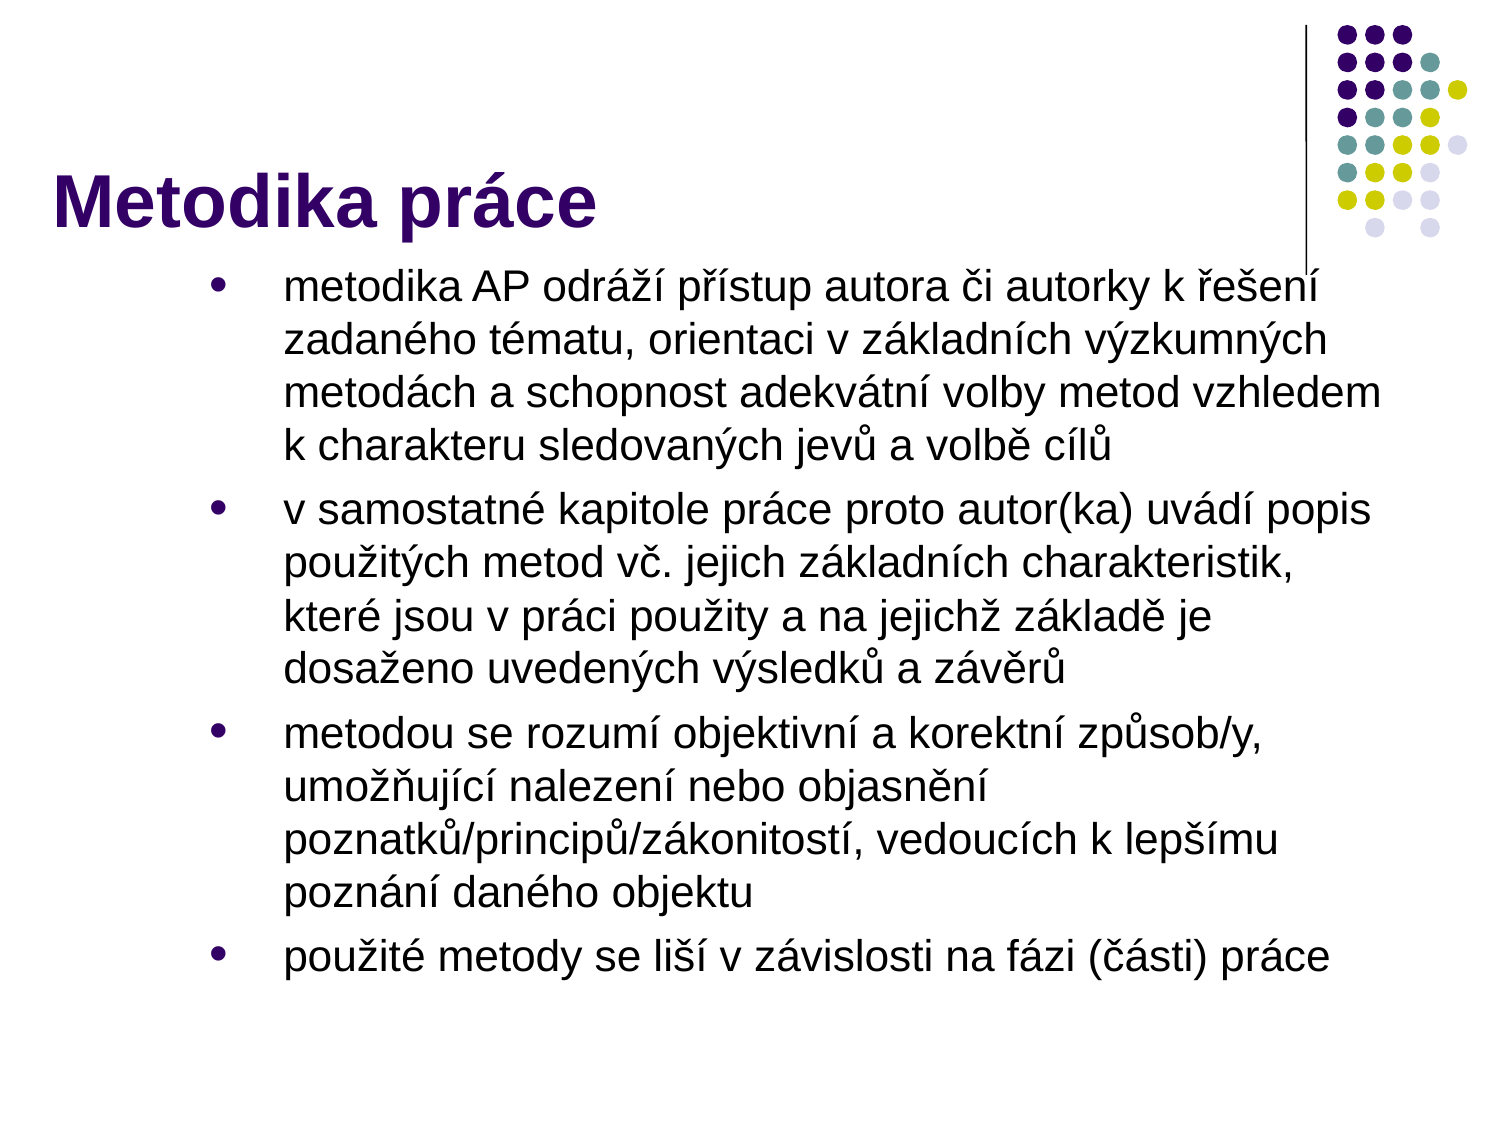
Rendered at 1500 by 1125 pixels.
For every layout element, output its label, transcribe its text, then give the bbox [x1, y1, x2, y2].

title Metodika práce [37, 37, 1300, 250]
list metodika AP odráží přístup autora či autorky k řešení zadaného tématu, orientaci v základních výzkumných metodách a schopnost adekvátní volby metod vzhledem k charakteru sledovaných jevů a volbě cílů v samostatné kapitole práce proto autor(ka) uvádí popis použitých metod vč. jejich základních charakteristik, které jsou v práci použity a na jejichž základě je dosaženo uvedených výsledků a závěrů metodou se rozumí objektivní a korektní způsob/y, umožňující nalezení nebo objasnění poznatků/principů/zákonitostí, vedoucích k lepšímu poznání daného objektu použité metody se liší v závislosti na fázi (části) práce [187, 249, 1400, 1000]
